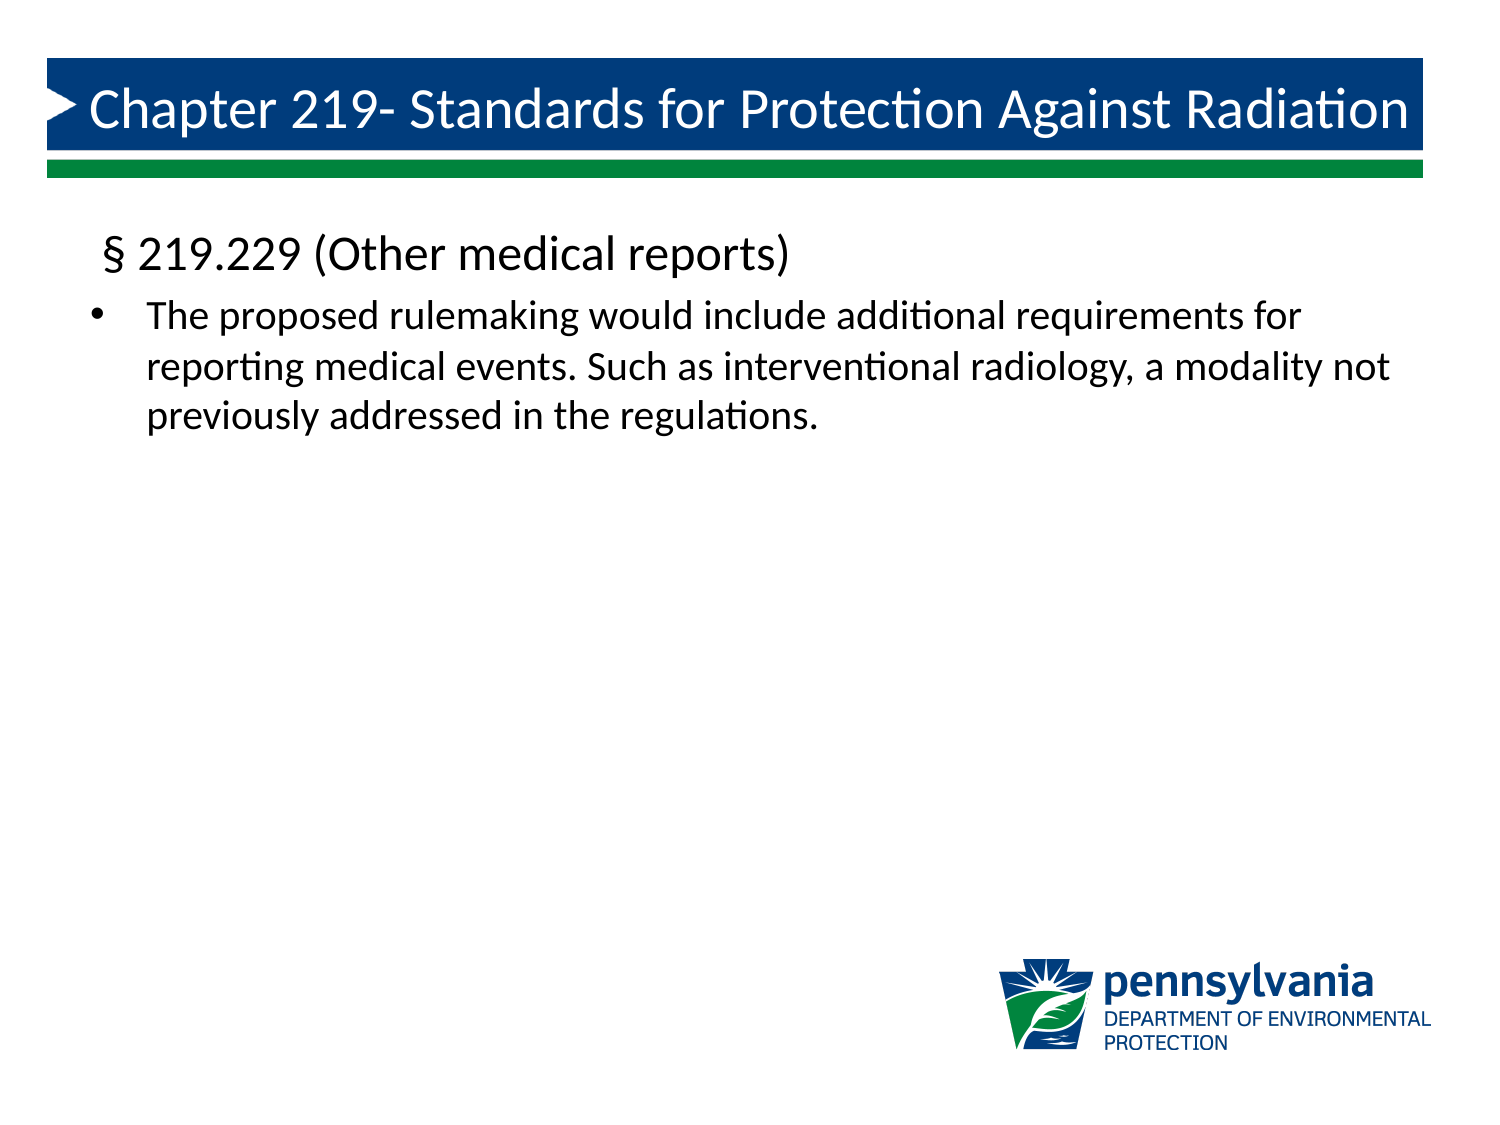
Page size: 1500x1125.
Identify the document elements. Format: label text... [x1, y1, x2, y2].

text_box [21, 58, 1479, 179]
list § 219.229 (Other medical reports) The proposed rulemaking would include additional requirements for reporting medical events. Such as interventional radiology, a modality not previously addressed in the regulations. [75, 212, 1450, 800]
picture [999, 958, 1431, 1051]
